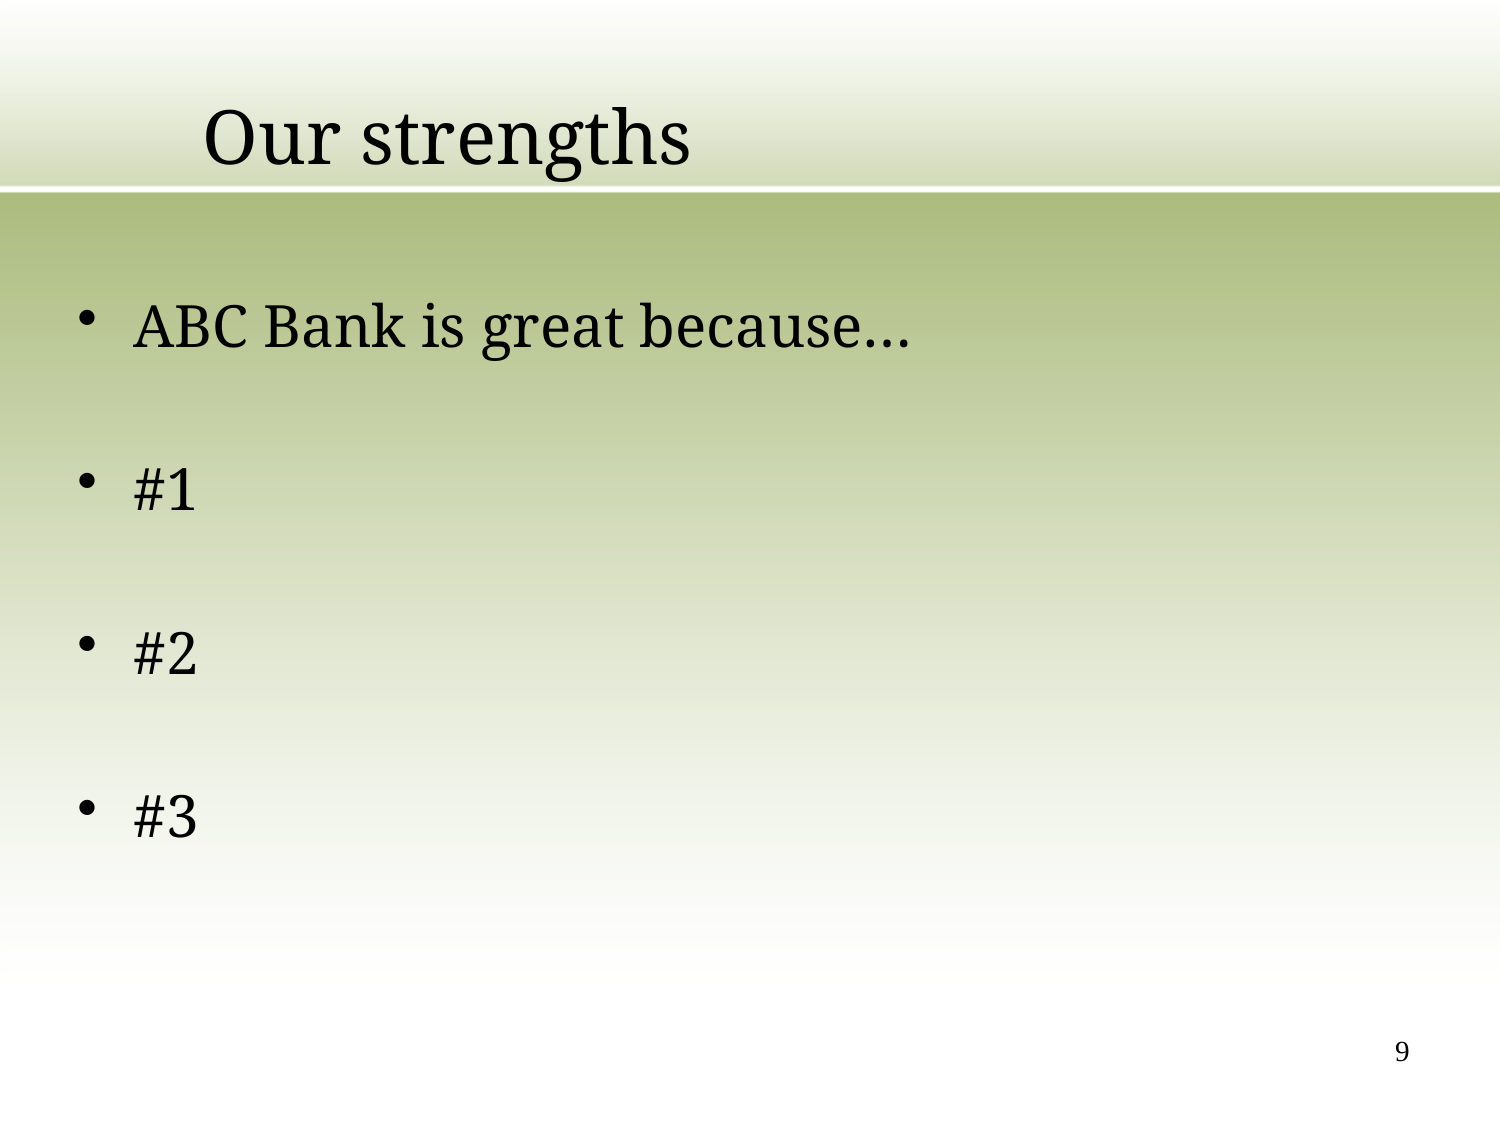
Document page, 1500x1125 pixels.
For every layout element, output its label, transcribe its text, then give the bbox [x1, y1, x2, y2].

slide_number 9 [1074, 1024, 1426, 1103]
title Our strengths [187, 12, 1300, 188]
list ABC Bank is great because… #1 #2 #3 [62, 200, 1363, 1088]
picture [0, 0, 1500, 1125]
